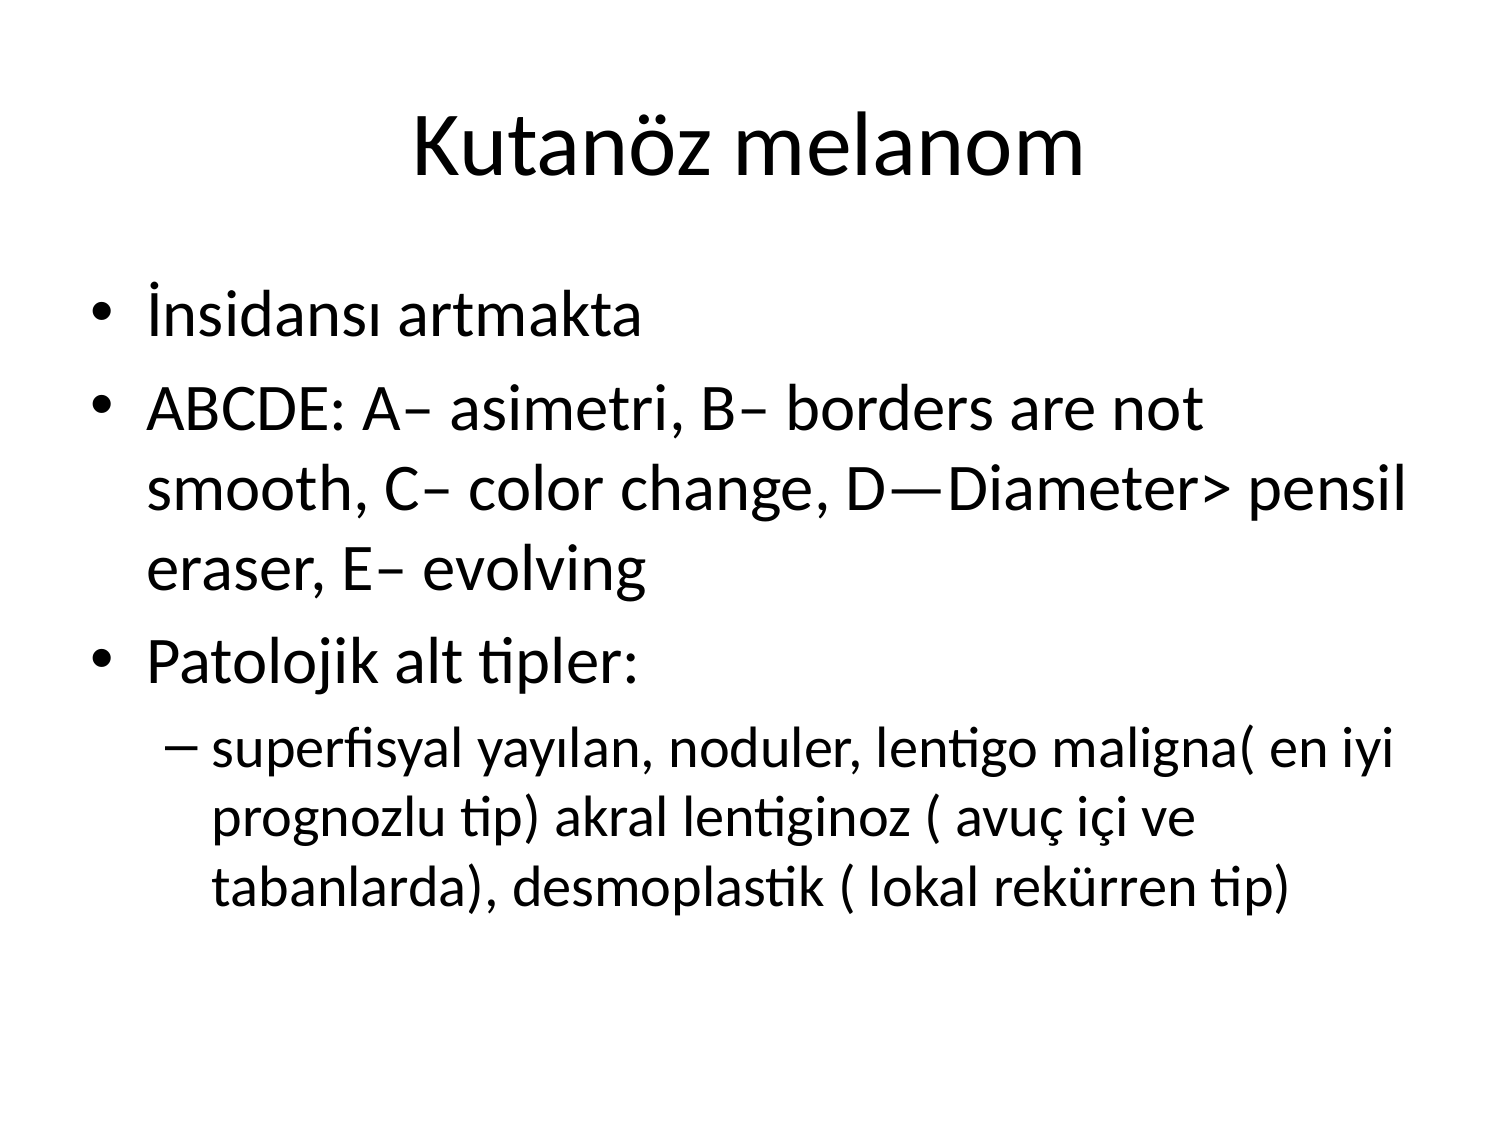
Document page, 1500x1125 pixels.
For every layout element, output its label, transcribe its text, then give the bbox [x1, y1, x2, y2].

title Kutanöz melanom [75, 45, 1425, 233]
list İnsidansı artmakta ABCDE: A– asimetri, B– borders are not smooth, C– color change, D—Diameter> pensil eraser, E– evolving Patolojik alt tipler: superfisyal yayılan, noduler, lentigo maligna( en iyi prognozlu tip) akral lentiginoz ( avuç içi ve tabanlarda), desmoplastik ( lokal rekürren tip) [75, 262, 1425, 1005]
